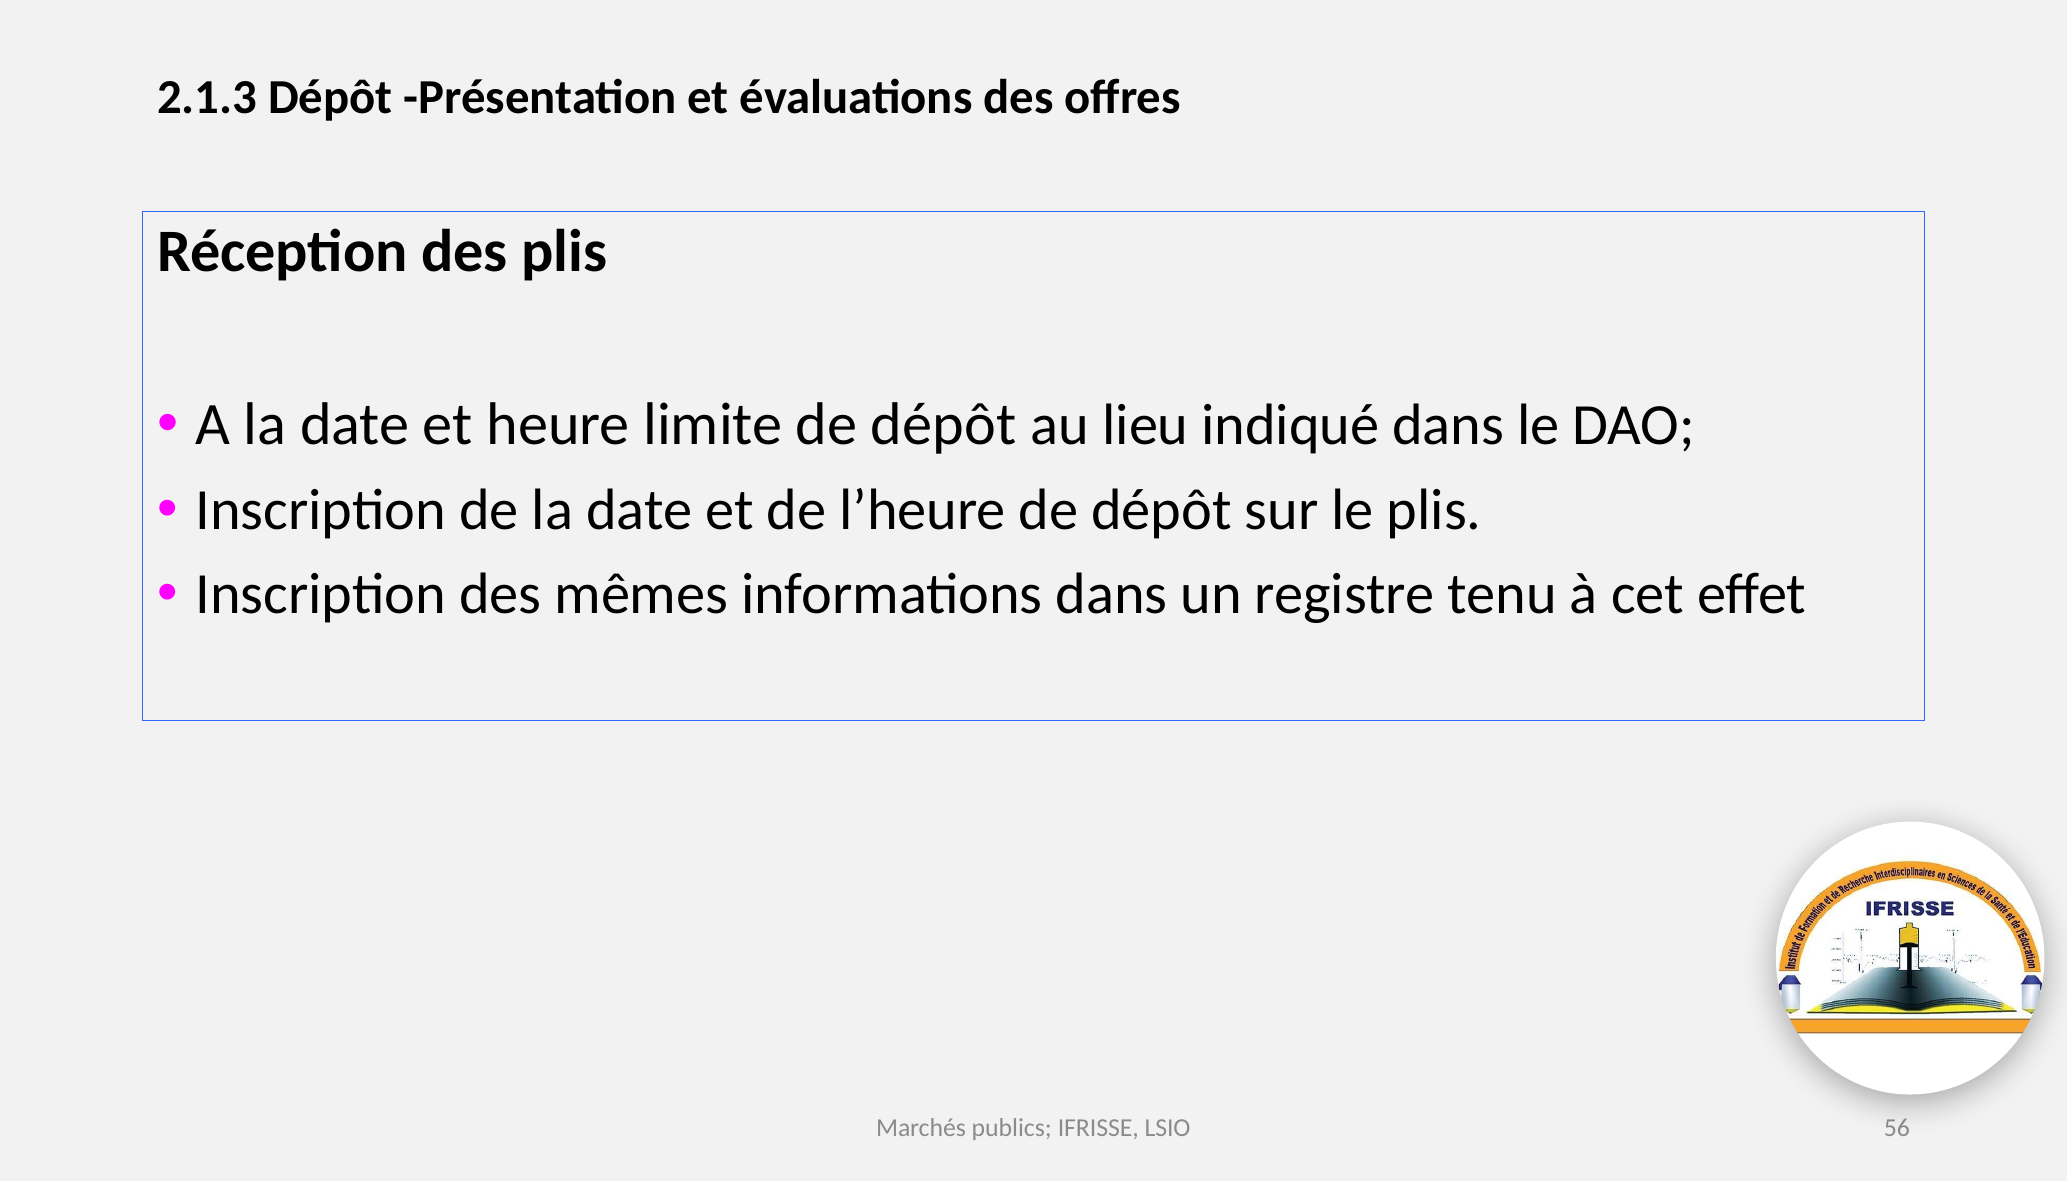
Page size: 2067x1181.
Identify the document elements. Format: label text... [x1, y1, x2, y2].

title 2.1.3 Dépôt -Présentation et évaluations des offres [142, 62, 1925, 211]
list Réception des plis A la date et heure limite de dépôt au lieu indiqué dans le DAO; Inscription de la date et de l’heure de dépôt sur le plis. Inscription des mêmes informations dans un registre tenu à cet effet [142, 211, 1925, 721]
picture [1775, 821, 2045, 1094]
footer Marchés publics; IFRISSE, LSIO [684, 1094, 1383, 1158]
slide_number 56 [1459, 1094, 1925, 1158]
